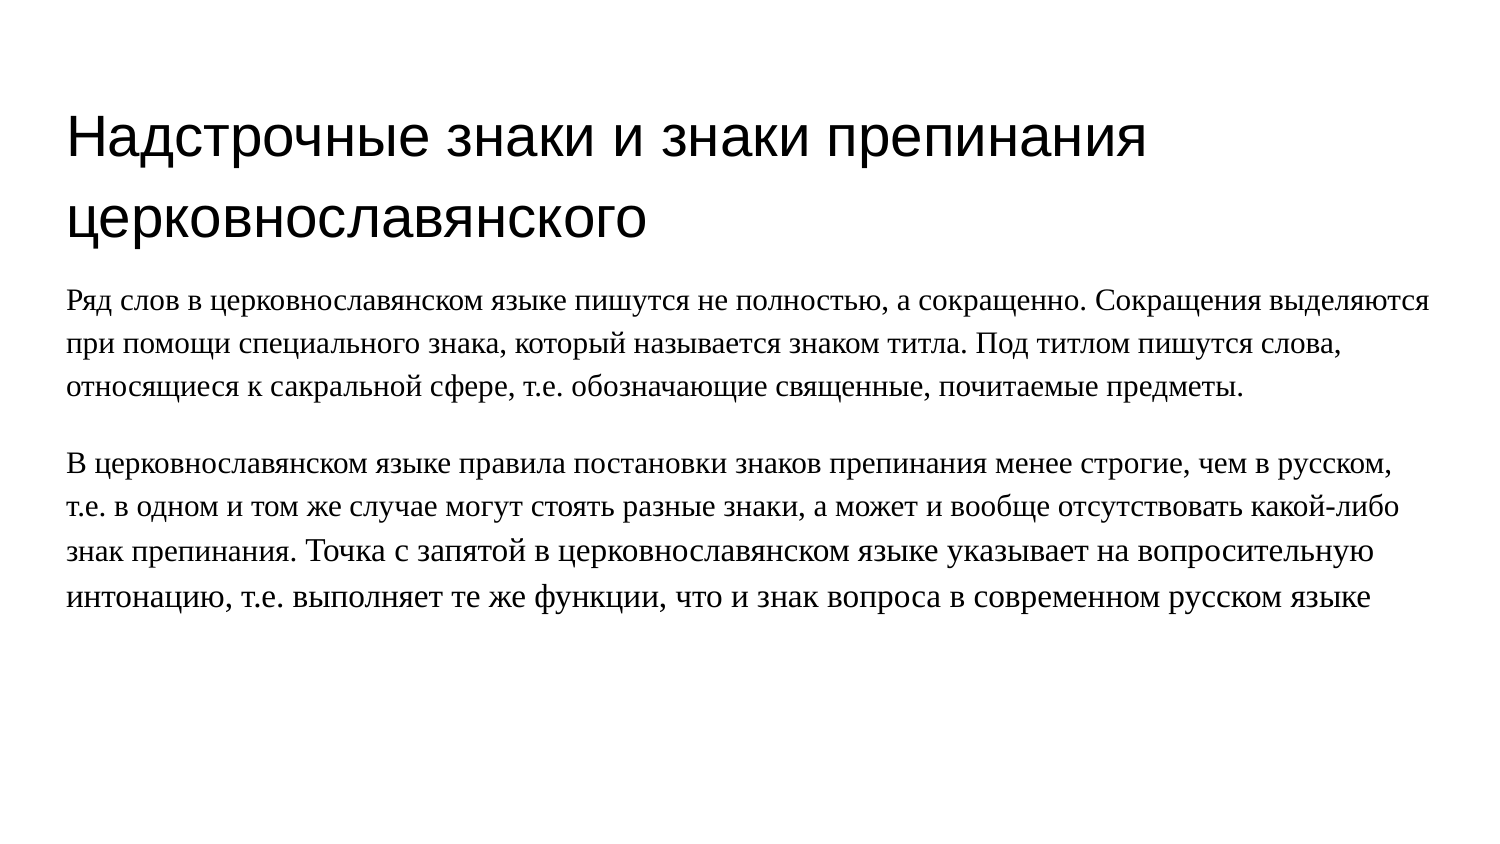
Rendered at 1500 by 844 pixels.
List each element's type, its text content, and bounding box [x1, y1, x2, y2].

title Надстрочные знаки и знаки препинания церковнославянского [51, 72, 1449, 167]
list Ряд слов в церковнославянском языке пишутся не полностью, а сокращенно. Сокращения выделяются при помощи специального знака, который называется знаком титла. Под титлом пишутся слова, относящиеся к сакральной сфере, т.е. обозначающие священные, почитаемые предметы. В церковнославянском языке правила постановки знаков препинания менее строгие, чем в русском, т.е. в одном и том же случае могут стоять разные знаки, а может и вообще отсутствовать какой-либо знак препинания. Точка с запятой в церковнославянском языке указывает на вопросительную интонацию, т.е. выполняет те же функции, что и знак вопроса в современном русском языке [51, 259, 1449, 785]
